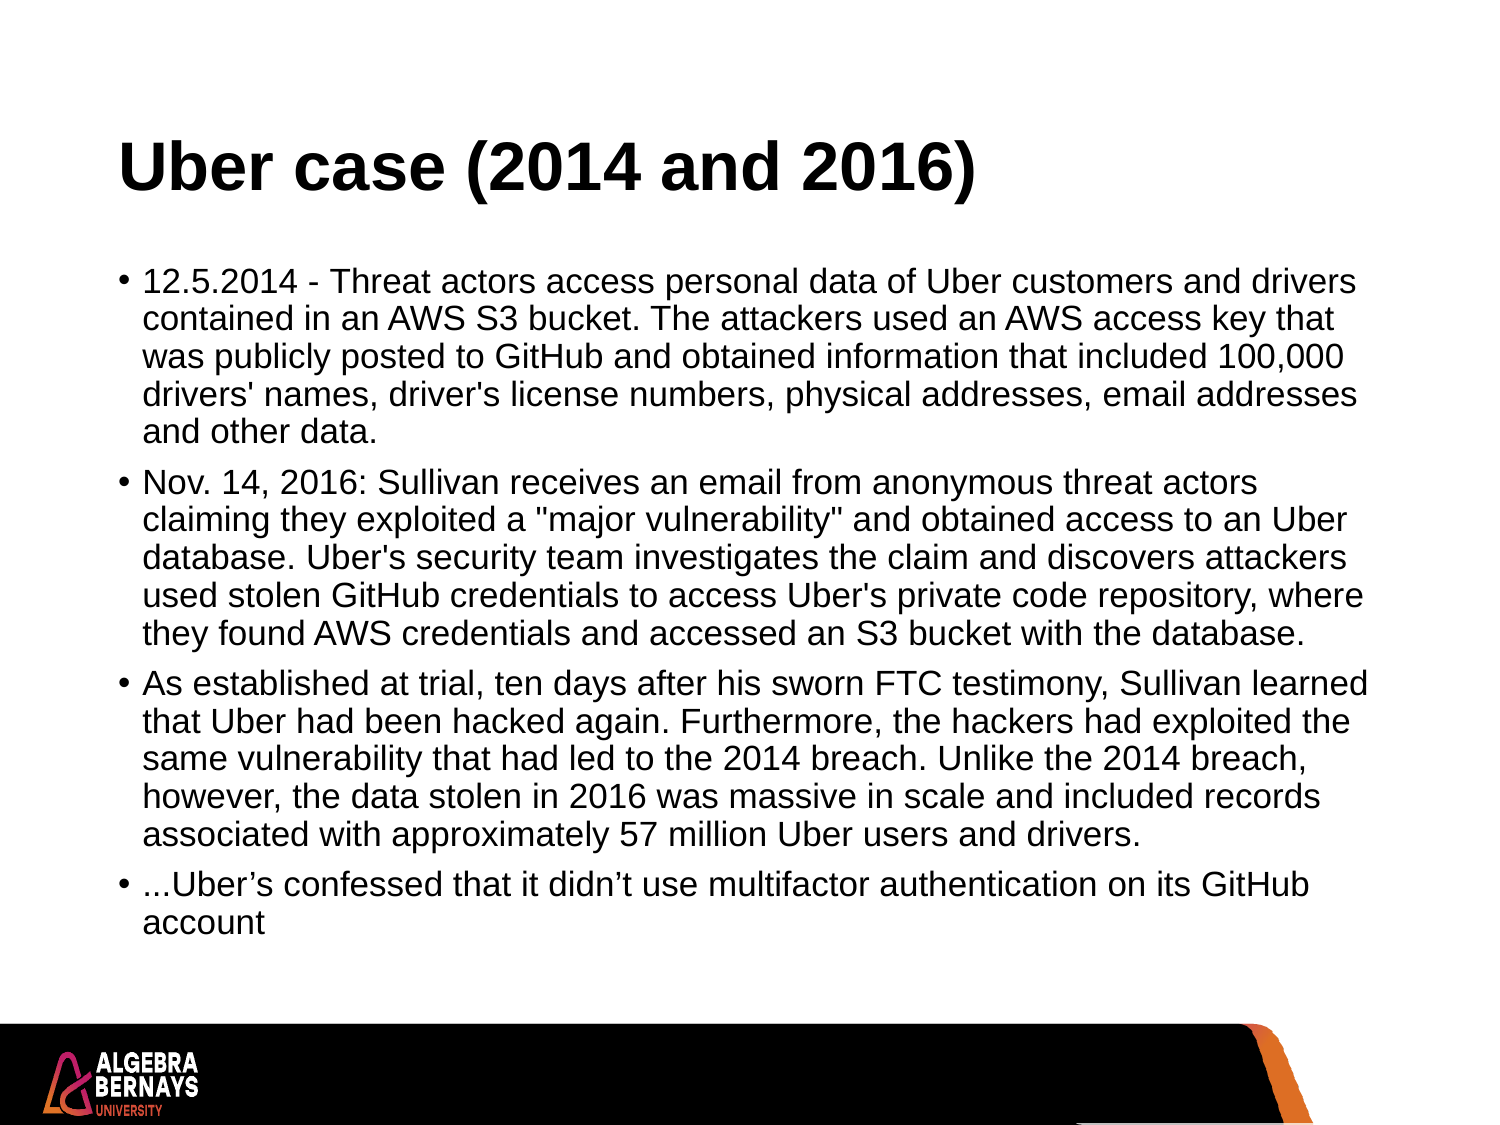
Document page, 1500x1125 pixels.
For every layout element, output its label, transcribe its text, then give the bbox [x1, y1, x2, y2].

picture [0, 1023, 1468, 1125]
title Uber case (2014 and 2016) [103, 59, 1397, 255]
list 12.5.2014 - Threat actors access personal data of Uber customers and drivers contained in an AWS S3 bucket. The attackers used an AWS access key that was publicly posted to GitHub and obtained information that included 100,000 drivers' names, driver's license numbers, physical addresses, email addresses and other data. Nov. 14, 2016: Sullivan receives an email from anonymous threat actors claiming they exploited a "major vulnerability" and obtained access to an Uber database. Uber's security team investigates the claim and discovers attackers used stolen GitHub credentials to access Uber's private code repository, where they found AWS credentials and accessed an S3 bucket with the database. As established at trial, ten days after his sworn FTC testimony, Sullivan learned that Uber had been hacked again. Furthermore, the hackers had exploited the same vulnerability that had led to the 2014 breach. Unlike the 2014 breach, however, the data stolen in 2016 was massive in scale and included records associated with approximately 57 million Uber users and drivers. ...Uber’s confessed that it didn’t use multifactor authentication on its GitHub account [103, 255, 1397, 1014]
